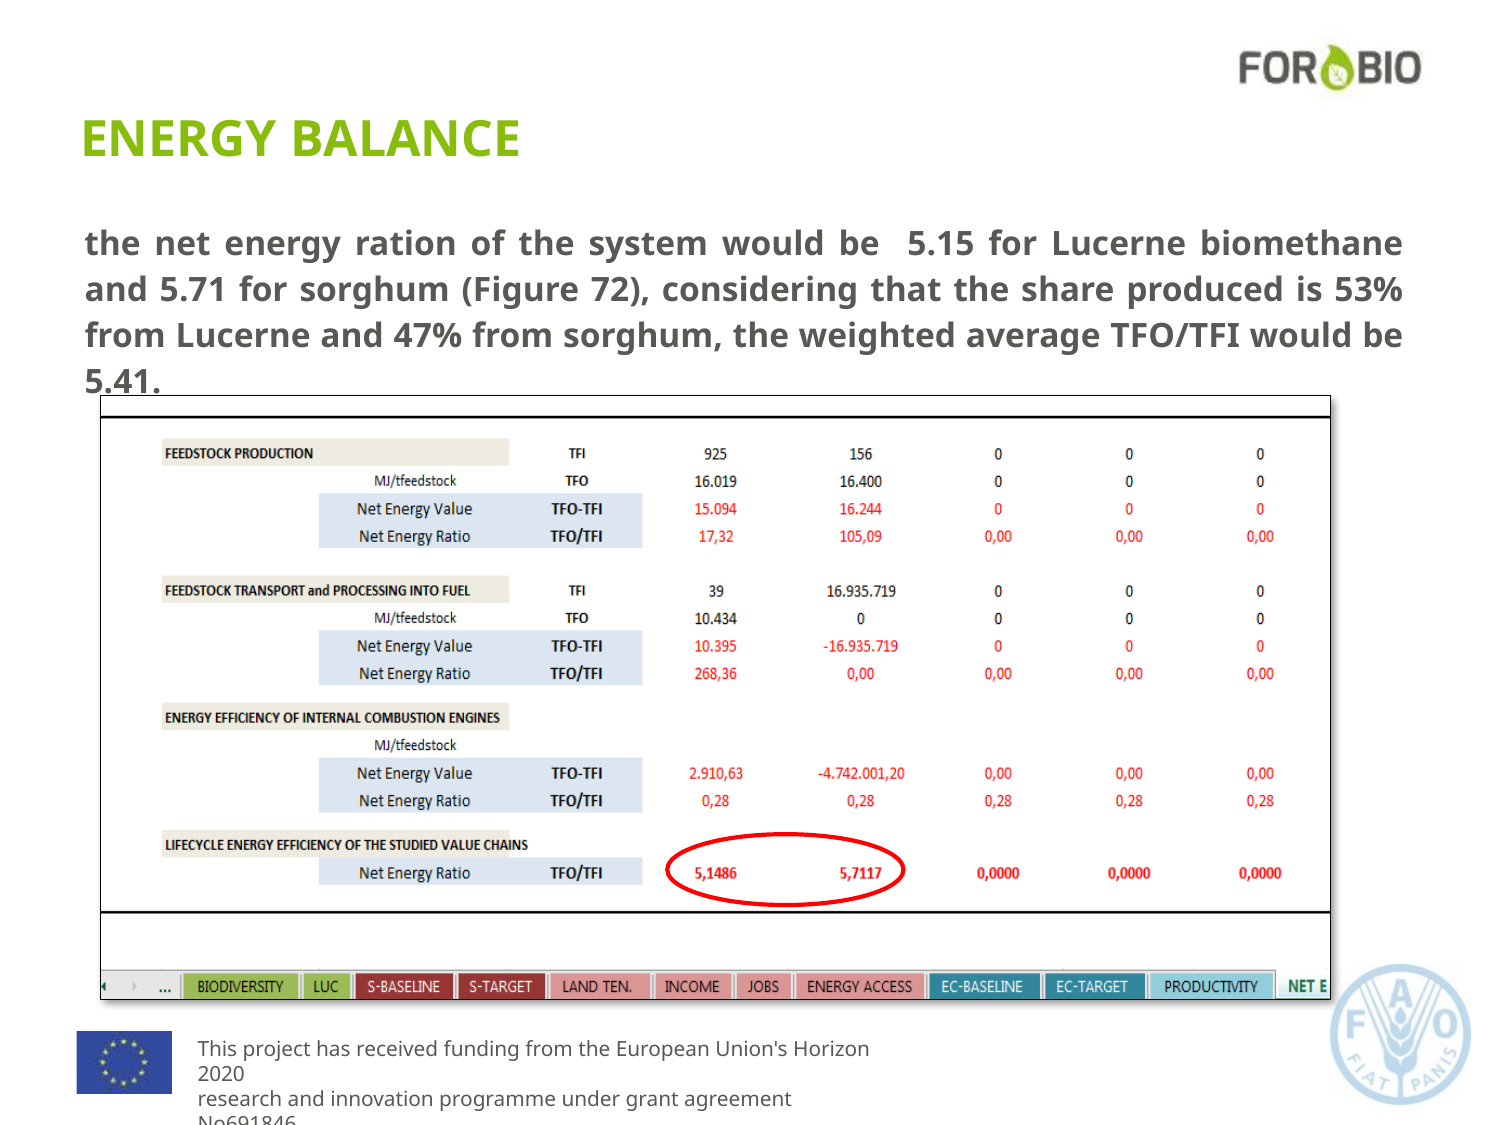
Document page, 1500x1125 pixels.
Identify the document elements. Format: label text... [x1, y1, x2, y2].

picture [1187, 23, 1473, 114]
text_box the net energy ration of the system would be 5.15 for Lucerne biomethane and 5.71 for sorghum (Figure 72), considering that the share produced is 53% from Lucerne and 47% from sorghum, the weighted average TFO/TFI would be 5.41. [69, 208, 1420, 409]
picture [100, 395, 1471, 1105]
title ENERGY BALANCE [64, 42, 1235, 231]
picture [76, 1031, 172, 1094]
